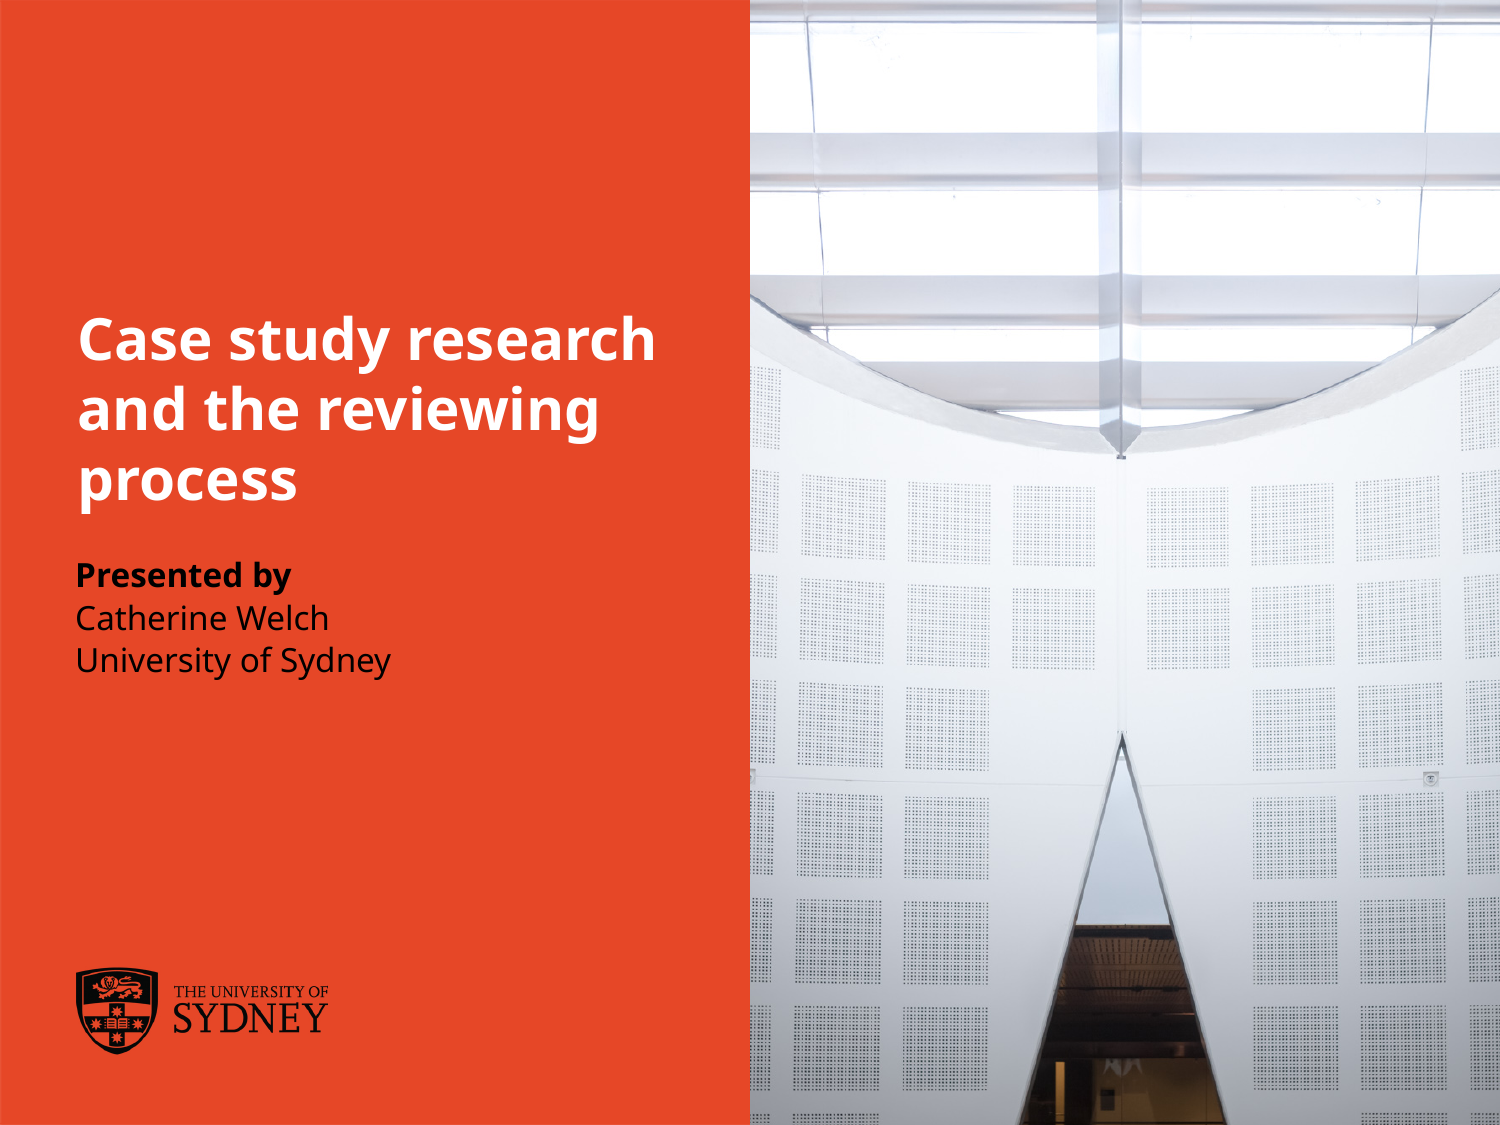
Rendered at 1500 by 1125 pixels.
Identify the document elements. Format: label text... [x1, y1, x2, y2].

picture [0, 0, 1500, 1125]
title Case study research and the reviewing process [62, 294, 711, 551]
list Presented by Catherine Welch University of Sydney [60, 551, 711, 692]
